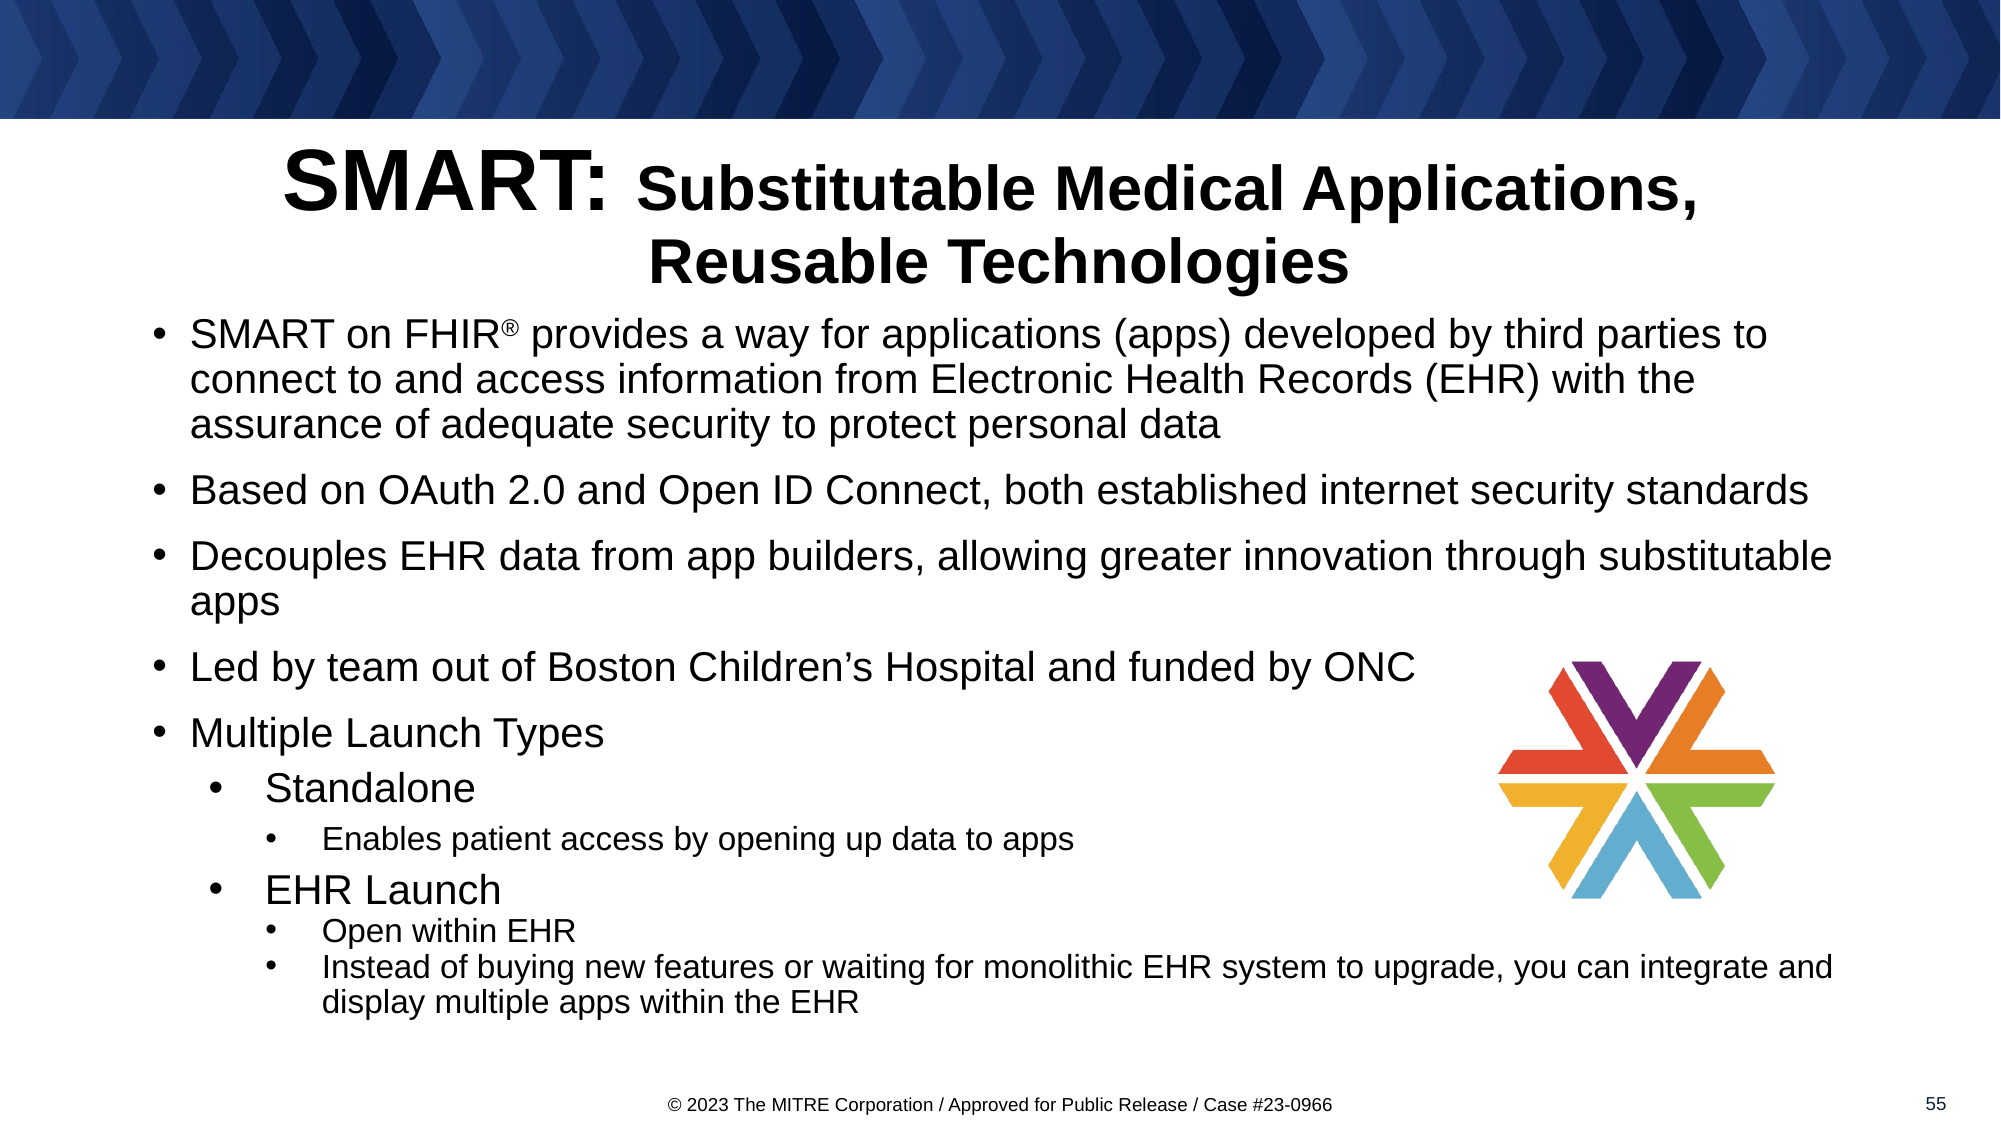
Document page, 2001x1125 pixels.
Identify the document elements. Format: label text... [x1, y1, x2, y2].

text_box 55 [1844, 1091, 1947, 1115]
list SMART on FHIR® provides a way for applications (apps) developed by third parties to connect to and access information from Electronic Health Records (EHR) with the assurance of adequate security to protect personal data Based on OAuth 2.0 and Open ID Connect, both established internet security standards Decouples EHR data from app builders, allowing greater innovation through substitutable apps Led by team out of Boston Children’s Hospital and funded by ONC Multiple Launch Types Standalone Enables patient access by opening up data to apps EHR Launch Open within EHR Instead of buying new features or waiting for monolithic EHR system to upgrade, you can integrate and display multiple apps within the EHR [137, 305, 1863, 1020]
title SMART: Substitutable Medical Applications, Reusable Technologies [137, 126, 1863, 305]
picture [0, 0, 2001, 1125]
